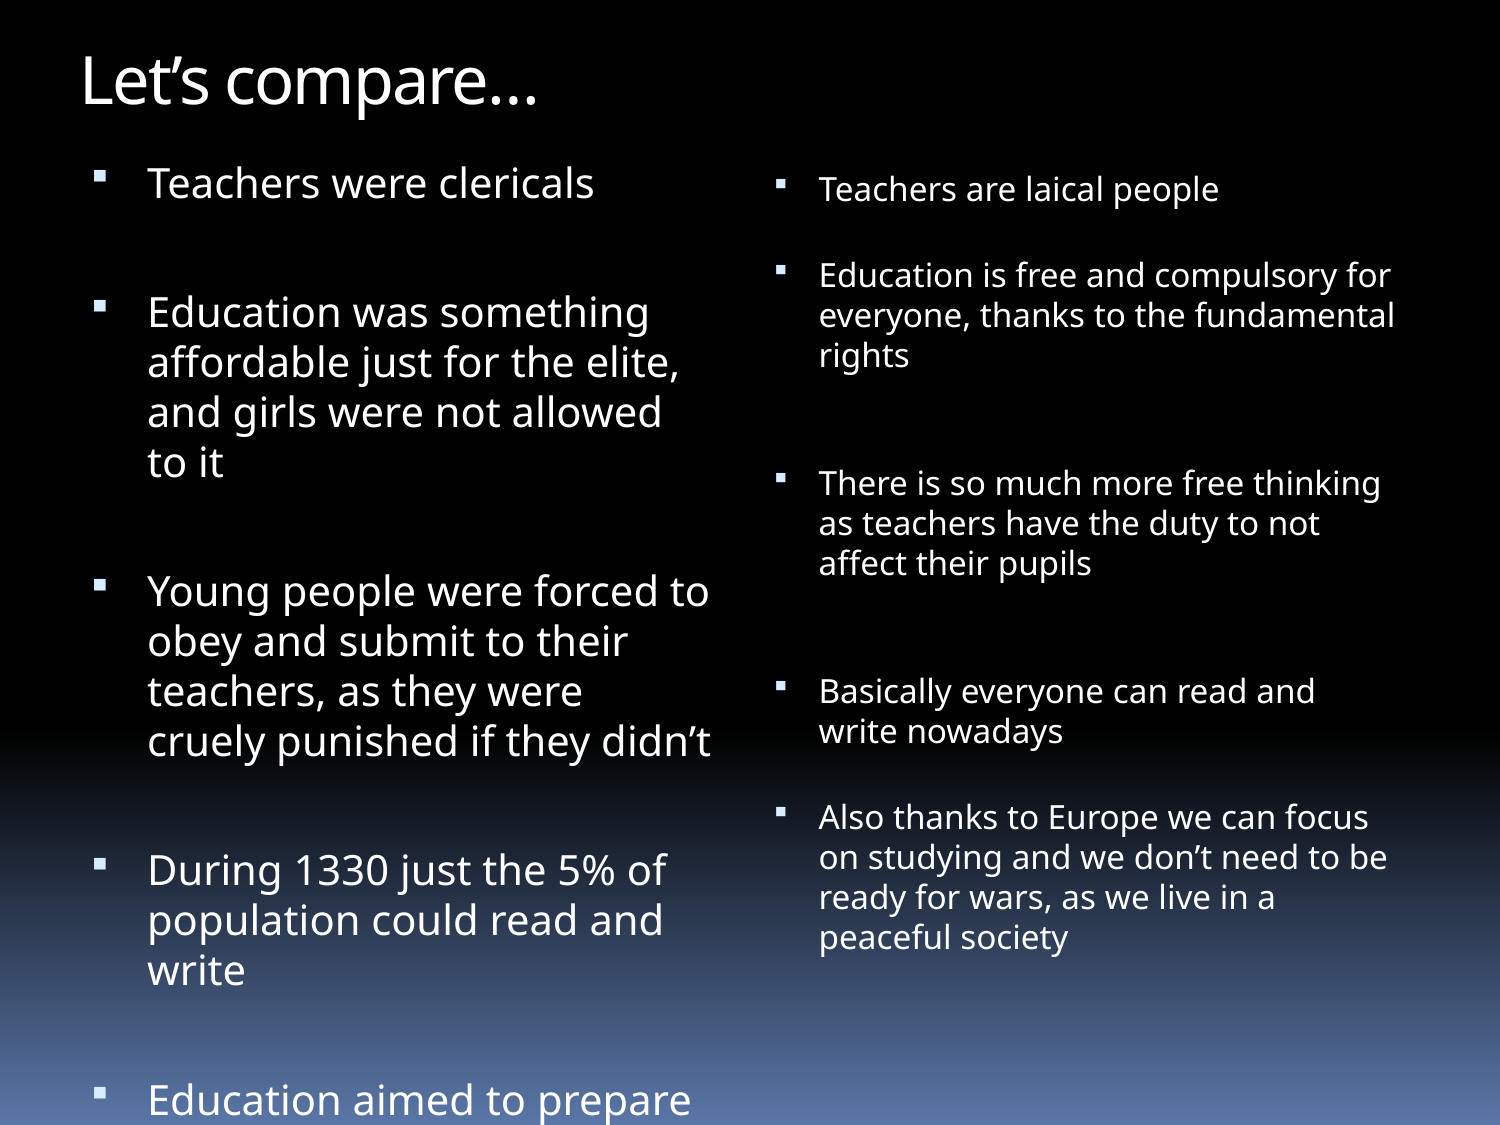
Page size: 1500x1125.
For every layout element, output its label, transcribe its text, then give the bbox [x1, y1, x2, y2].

title Let’s compare… [64, 30, 1415, 181]
list Teachers were clericals Education was something affordable just for the elite, and girls were not allowed to it Young people were forced to obey and submit to their teachers, as they were cruely punished if they didn’t During 1330 just the 5% of population could read and write Education aimed to prepare for war and not for life [64, 149, 728, 892]
list Teachers are laical people Education is free and compulsory for everyone, thanks to the fundamental rights There is so much more free thinking as teachers have the duty to not affect their pupils Basically everyone can read and write nowadays Also thanks to Europe we can focus on studying and we don’t need to be ready for wars, as we live in a peaceful society [750, 160, 1413, 1043]
